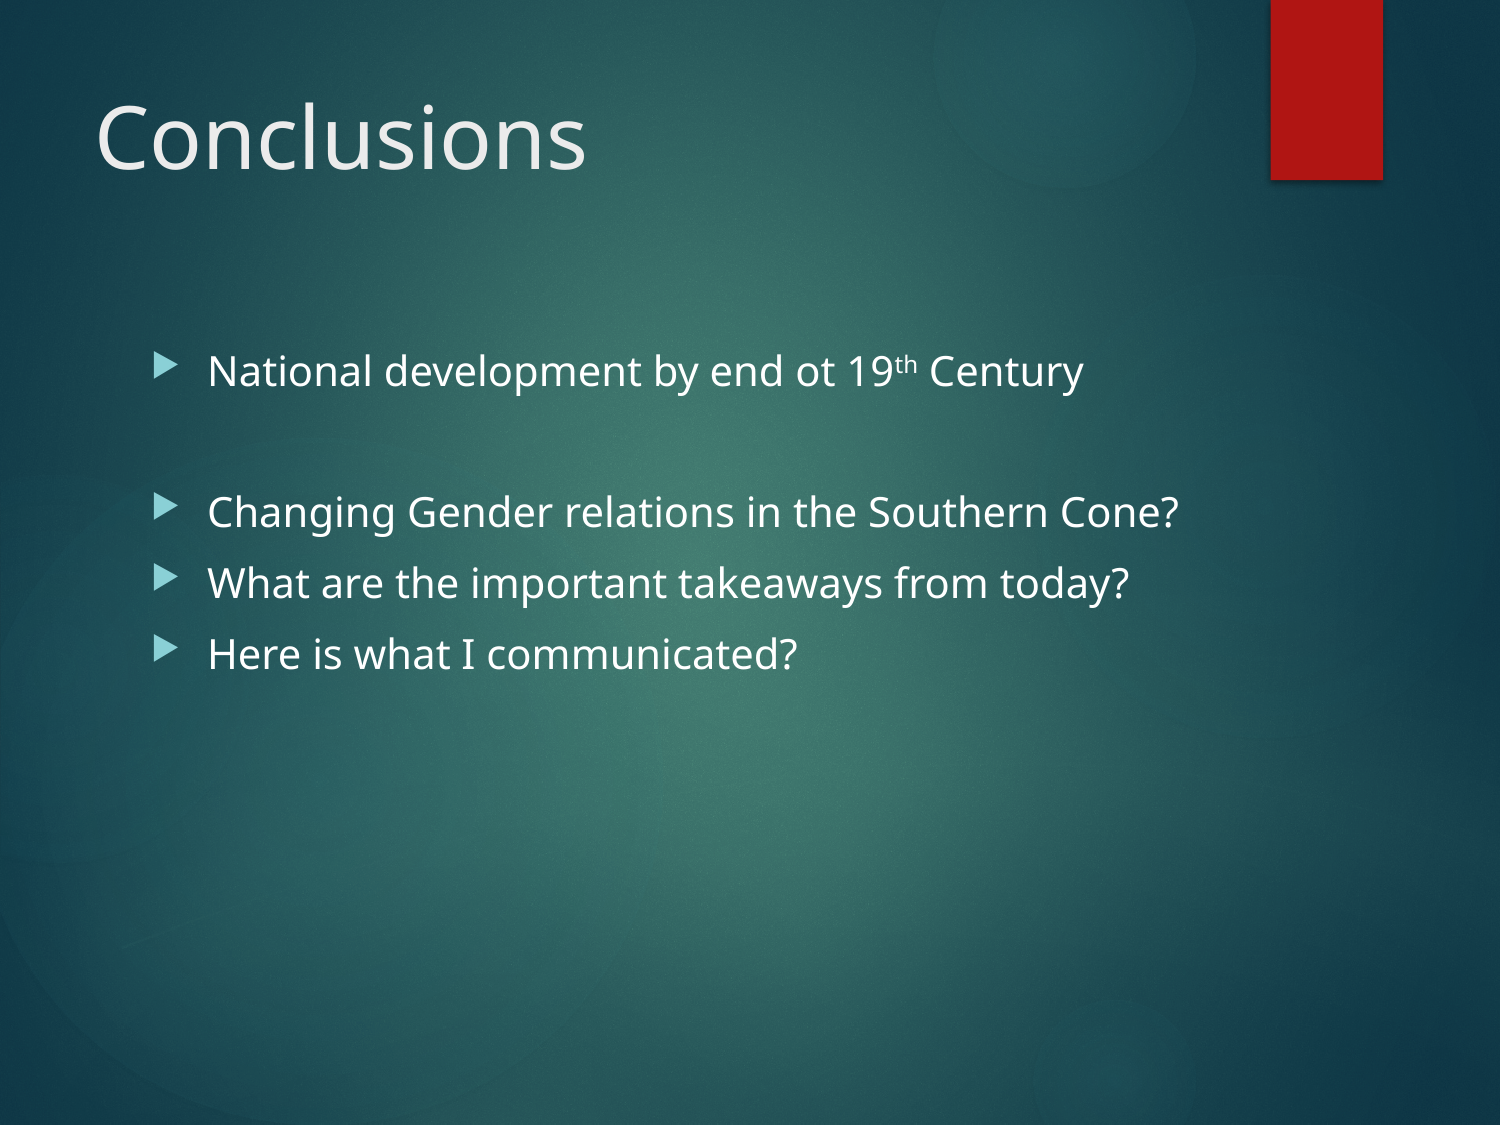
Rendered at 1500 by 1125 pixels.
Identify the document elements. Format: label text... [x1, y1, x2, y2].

title Conclusions [79, 74, 1237, 304]
list National development by end ot 19th Century Changing Gender relations in the Southern Cone? What are the important takeaways from today? Here is what I communicated? [135, 336, 1237, 1025]
